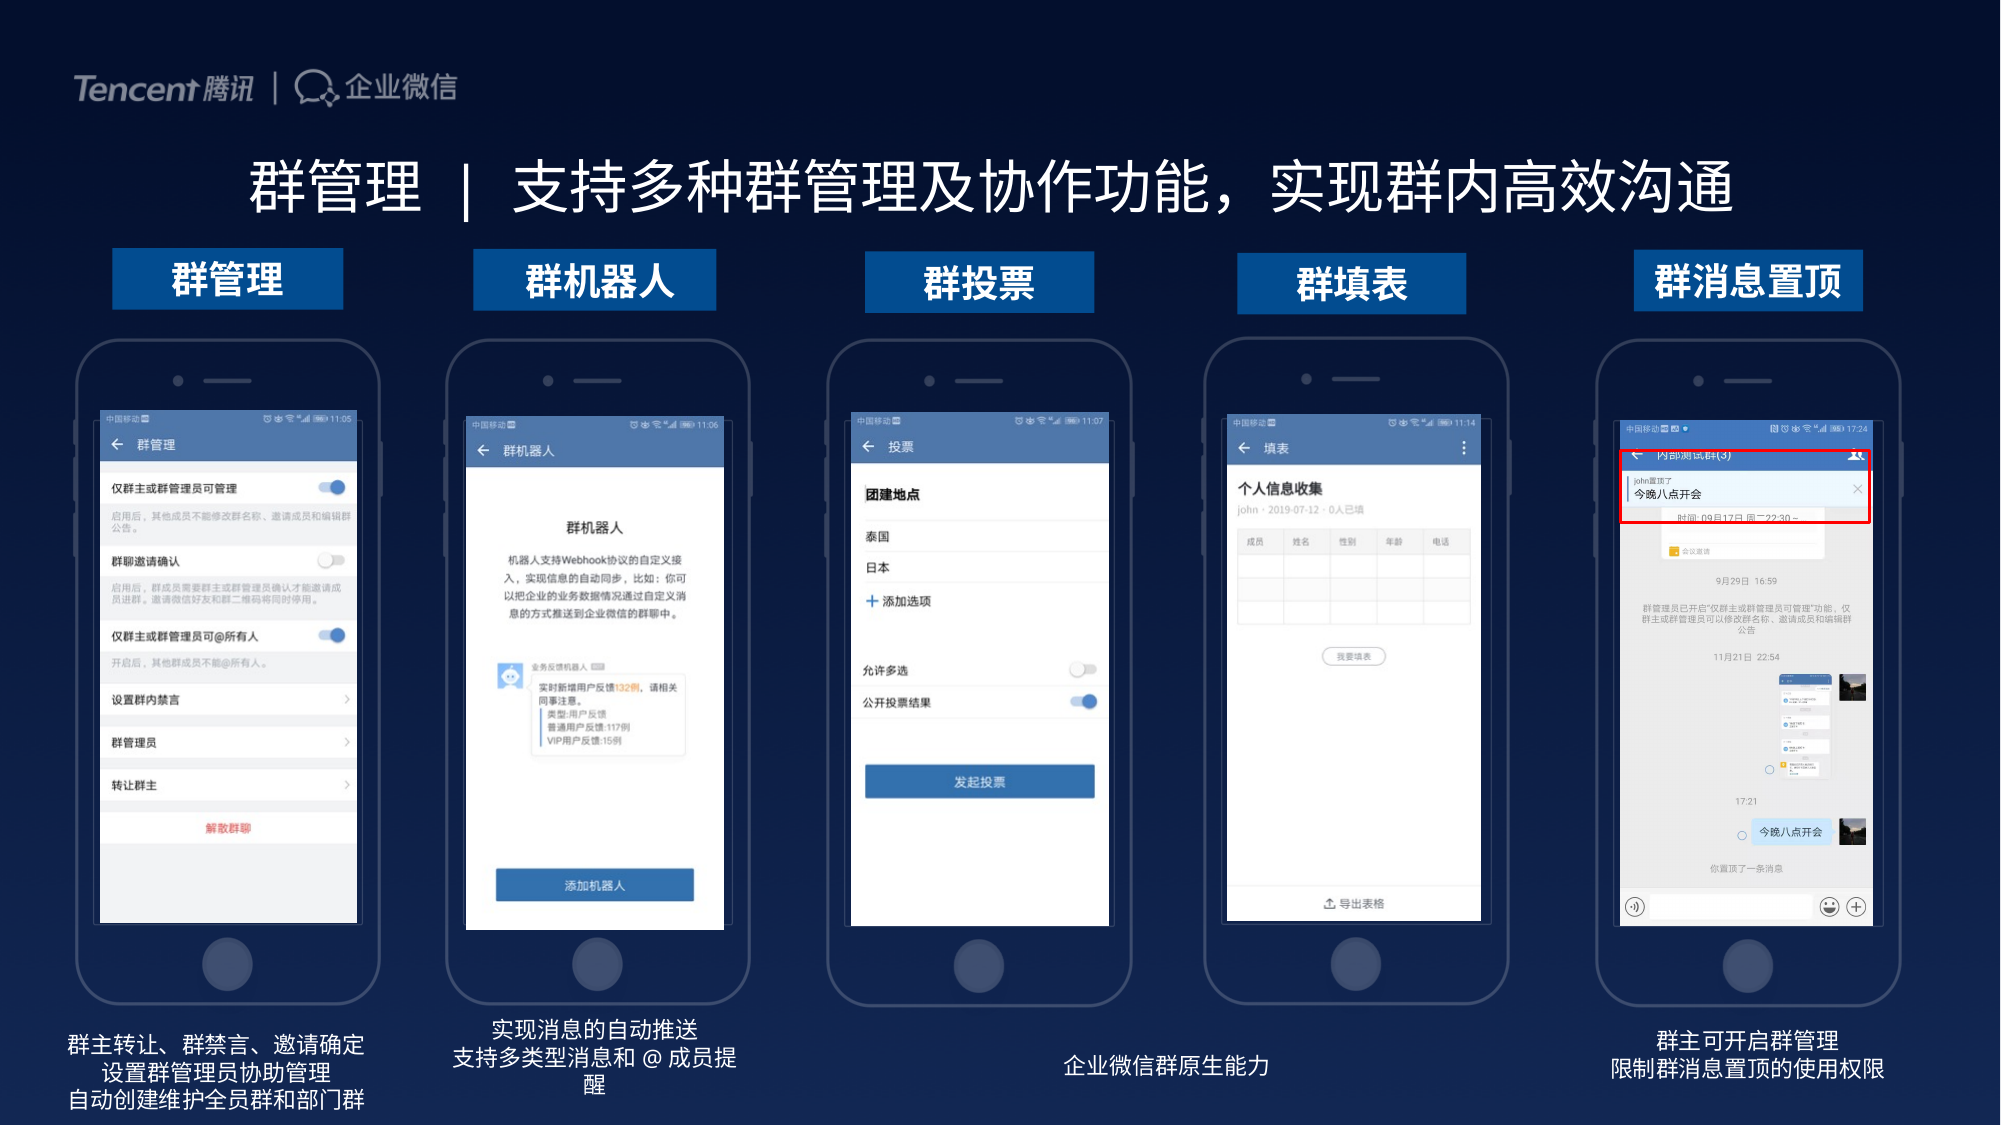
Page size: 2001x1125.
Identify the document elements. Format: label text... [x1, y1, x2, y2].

text_box [1235, 251, 1279, 317]
text_box 群主可开启群管理 限制群消息置顶的使用权限 [1595, 1054, 1901, 1090]
text_box 群填表 [1279, 244, 1436, 317]
text_box 群投票 [907, 243, 1064, 319]
text_box [863, 249, 907, 315]
text_box 群管理 | 支持多种群管理及协作功能，实现群内高效沟通 [231, 134, 1962, 237]
text_box 群消息置顶 [1627, 241, 1870, 319]
text_box 群机器人 [461, 241, 740, 319]
text_box [1436, 251, 1469, 317]
text_box [1064, 249, 1096, 315]
text_box 群管理 [154, 239, 386, 318]
text_box 企业微信群原生能力 [998, 1038, 1336, 1094]
picture [0, 0, 2001, 1125]
text_box 群主转让、群禁言、邀请确定 设置群管理员协助管理 自动创建维护全员群和部门群 [18, 1014, 415, 1125]
text_box [110, 246, 154, 312]
text_box 实现消息的自动推送 支持多类型消息和@成员提醒 [426, 1053, 764, 1115]
